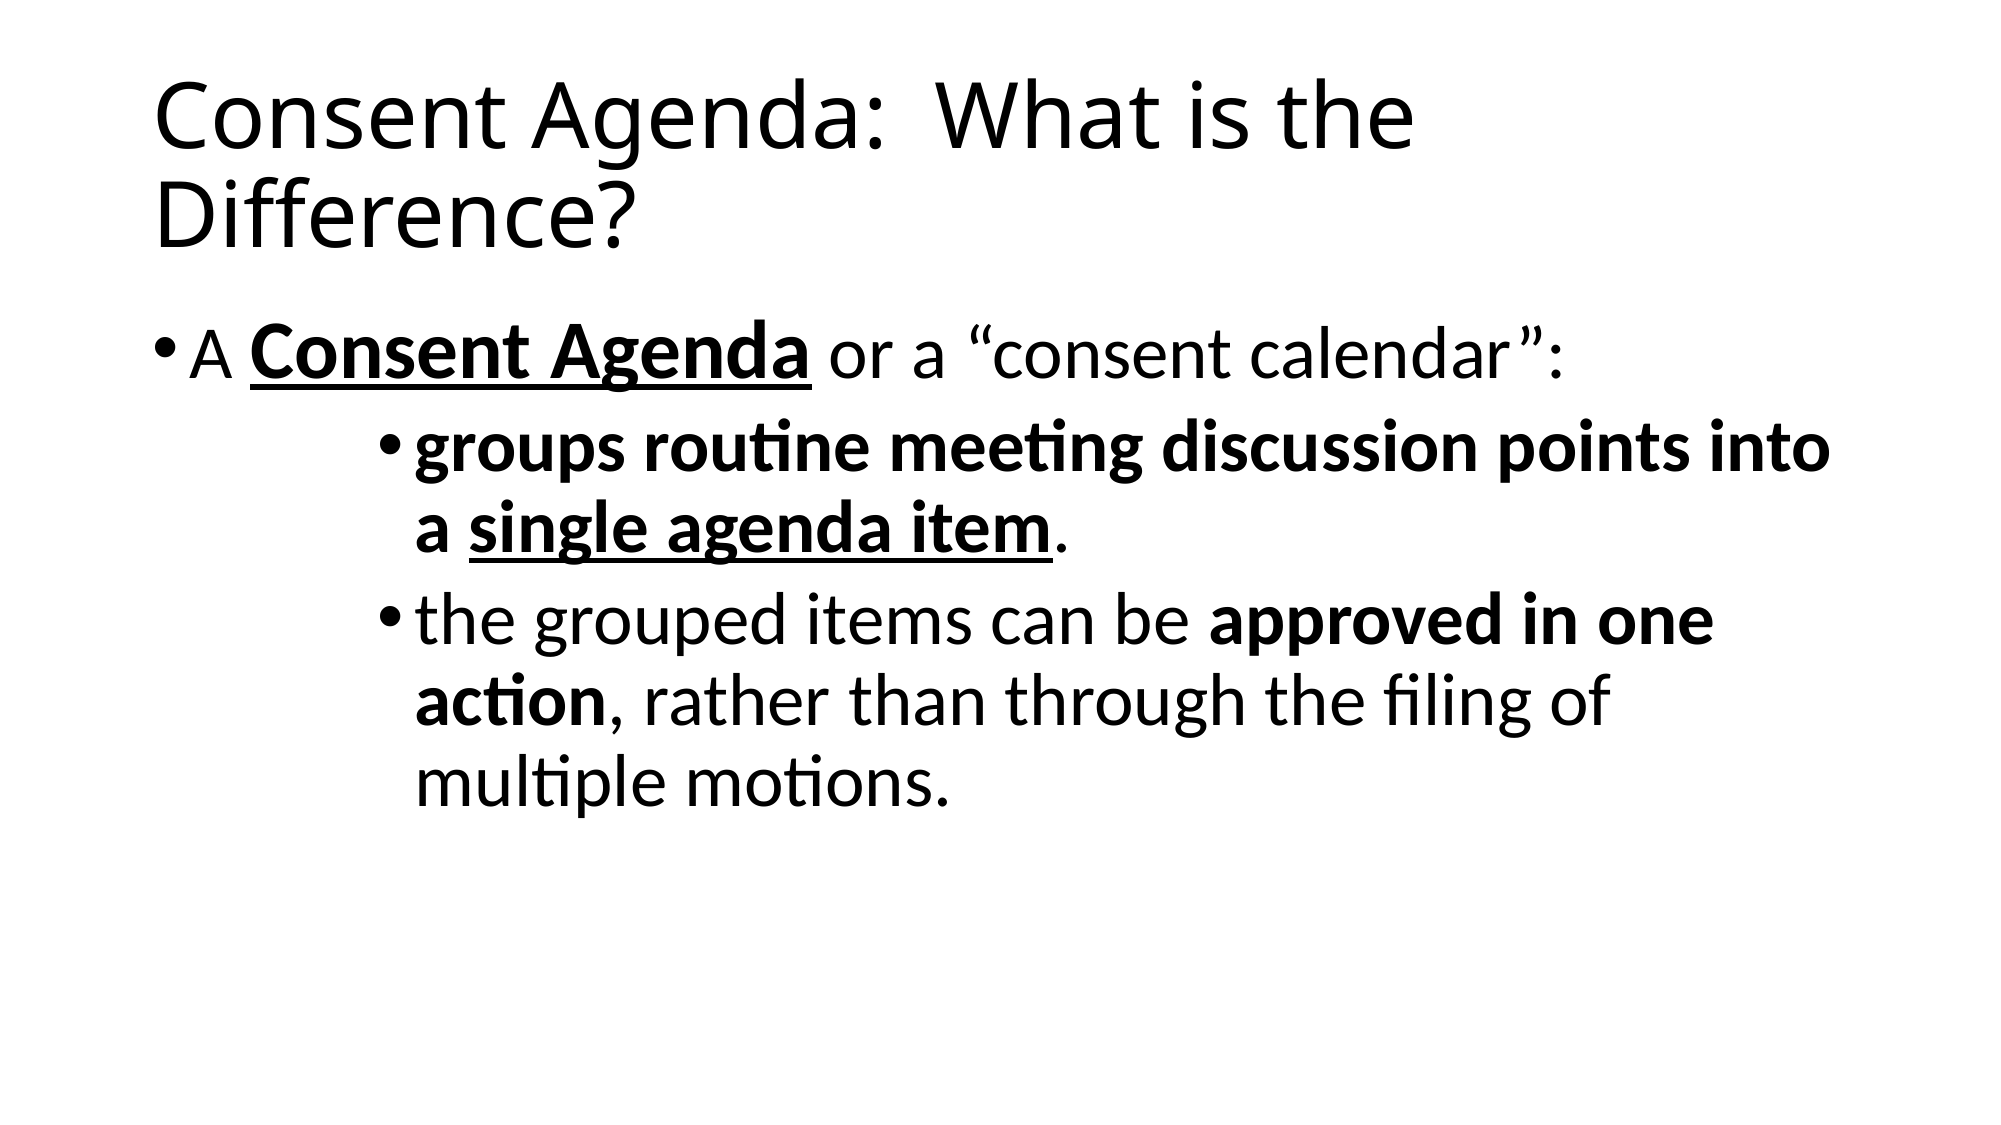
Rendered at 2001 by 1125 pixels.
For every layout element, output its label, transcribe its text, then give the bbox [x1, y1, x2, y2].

list A Consent Agenda or a “consent calendar”: groups routine meeting discussion points into a single agenda item. the grouped items can be approved in one action, rather than through the filing of multiple motions. [137, 299, 1863, 1014]
title Consent Agenda: What is the Difference? [137, 59, 1863, 278]
